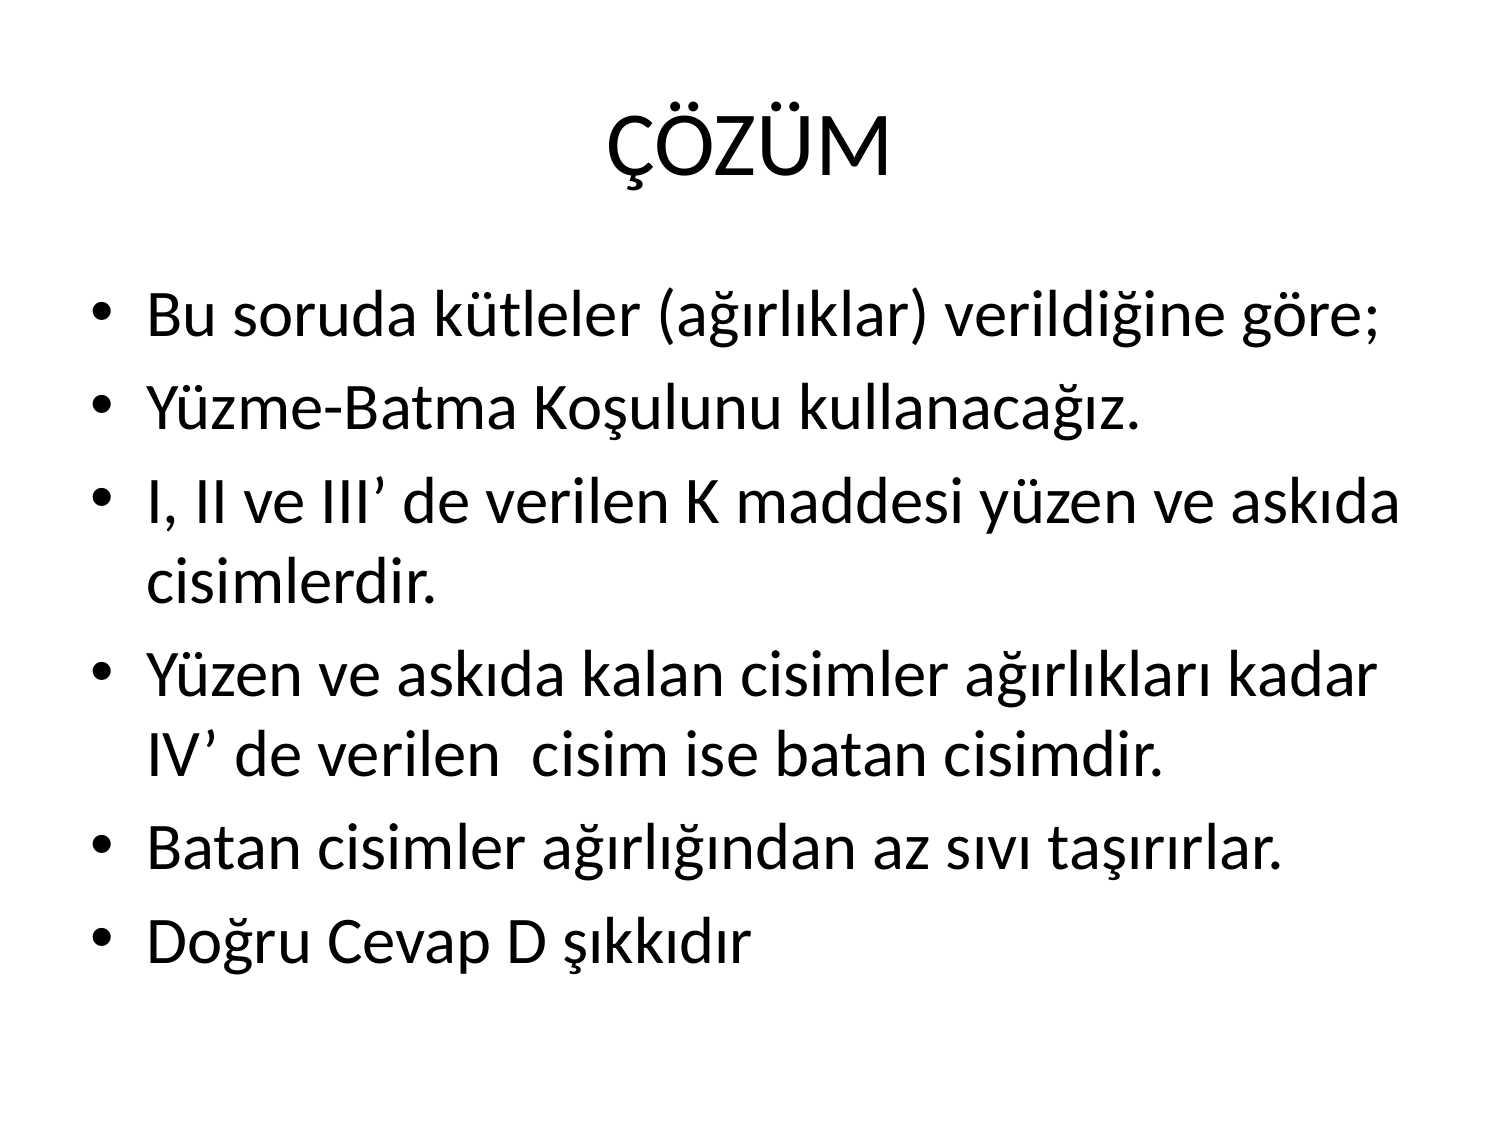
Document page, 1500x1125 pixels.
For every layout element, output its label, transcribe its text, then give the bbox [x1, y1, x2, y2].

title ÇÖZÜM [75, 45, 1425, 233]
list Bu soruda kütleler (ağırlıklar) verildiğine göre; Yüzme-Batma Koşulunu kullanacağız. I, II ve III’ de verilen K maddesi yüzen ve askıda cisimlerdir. Yüzen ve askıda kalan cisimler ağırlıkları kadar IV’ de verilen cisim ise batan cisimdir. Batan cisimler ağırlığından az sıvı taşırırlar. Doğru Cevap D şıkkıdır [75, 262, 1425, 1005]
